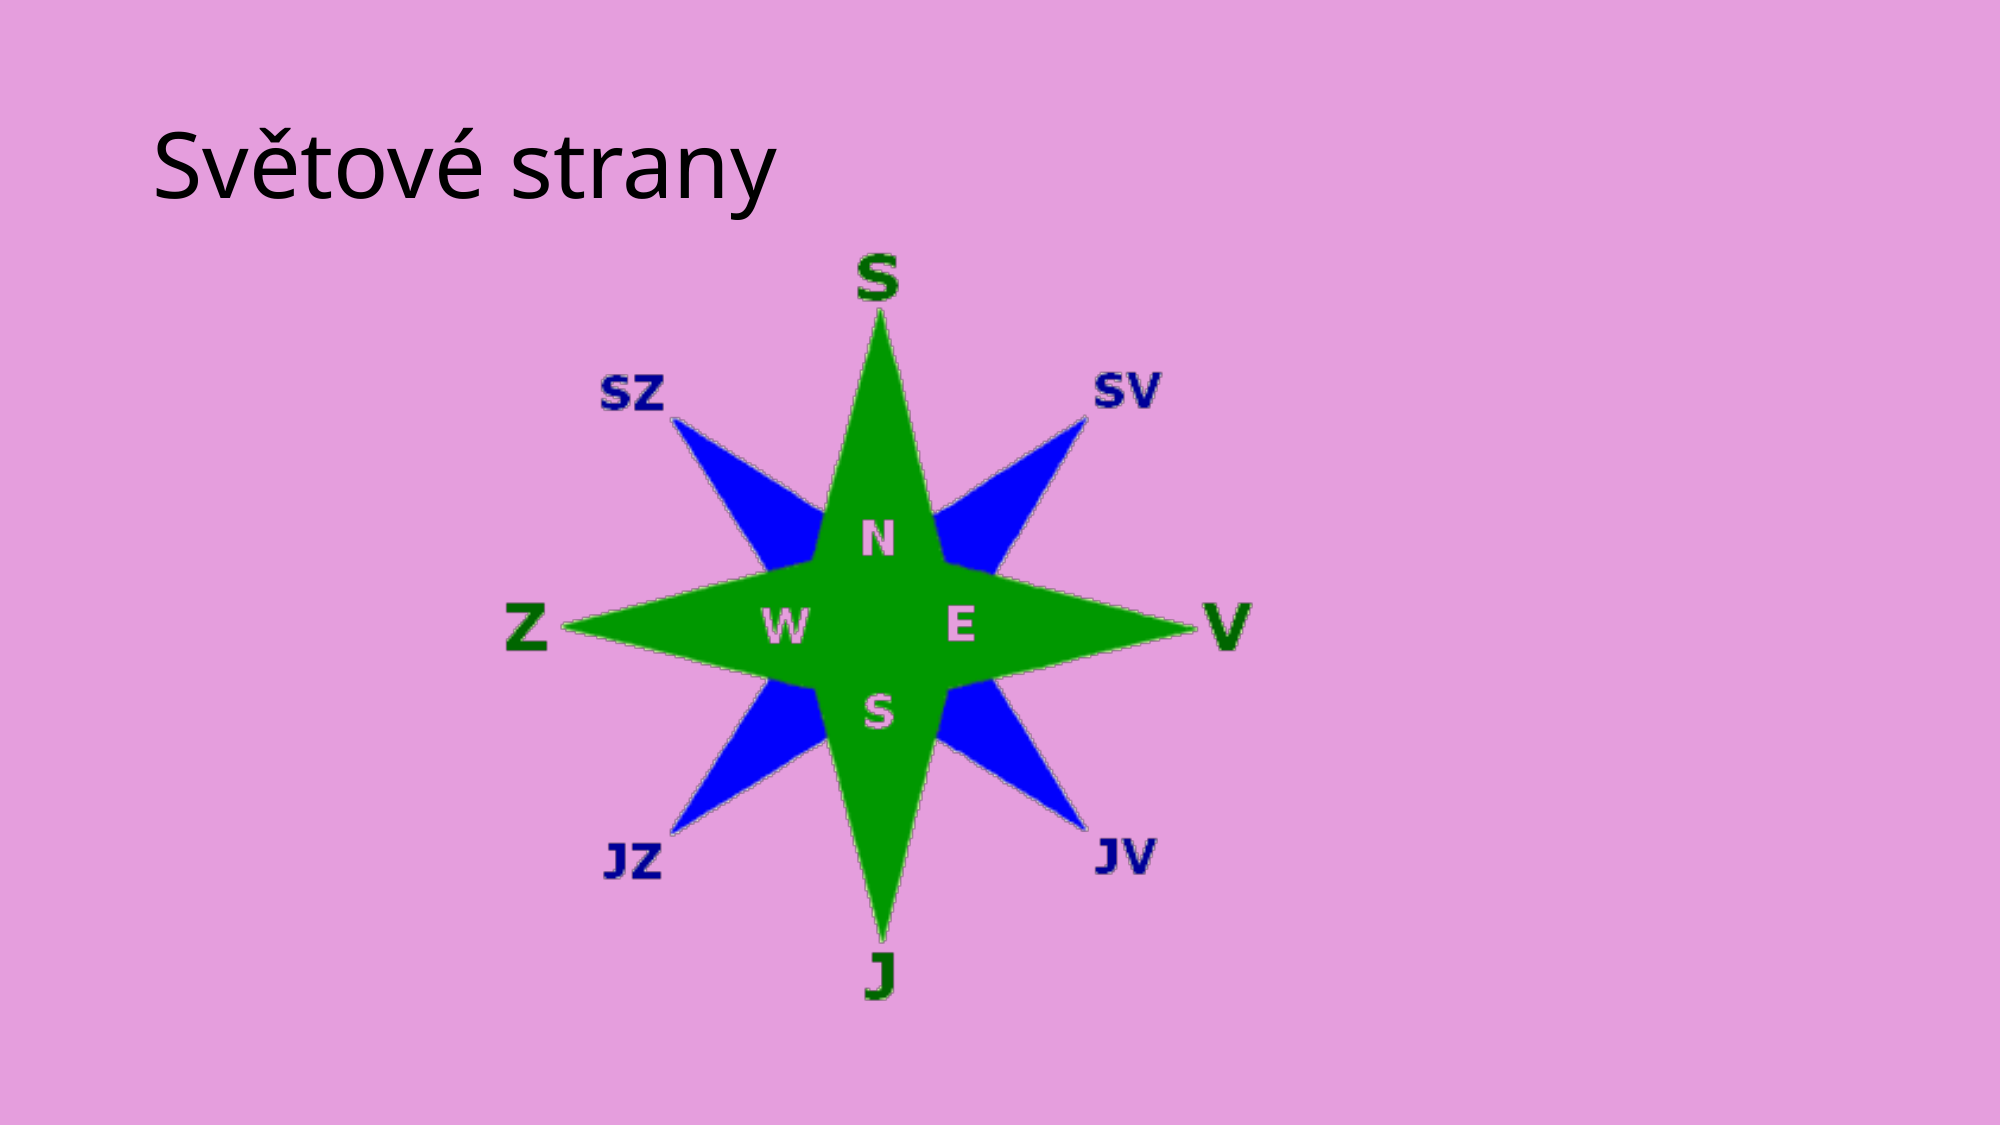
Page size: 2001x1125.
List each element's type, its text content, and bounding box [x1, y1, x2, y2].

title Světové strany [137, 59, 1863, 278]
picture [499, 247, 1261, 1009]
